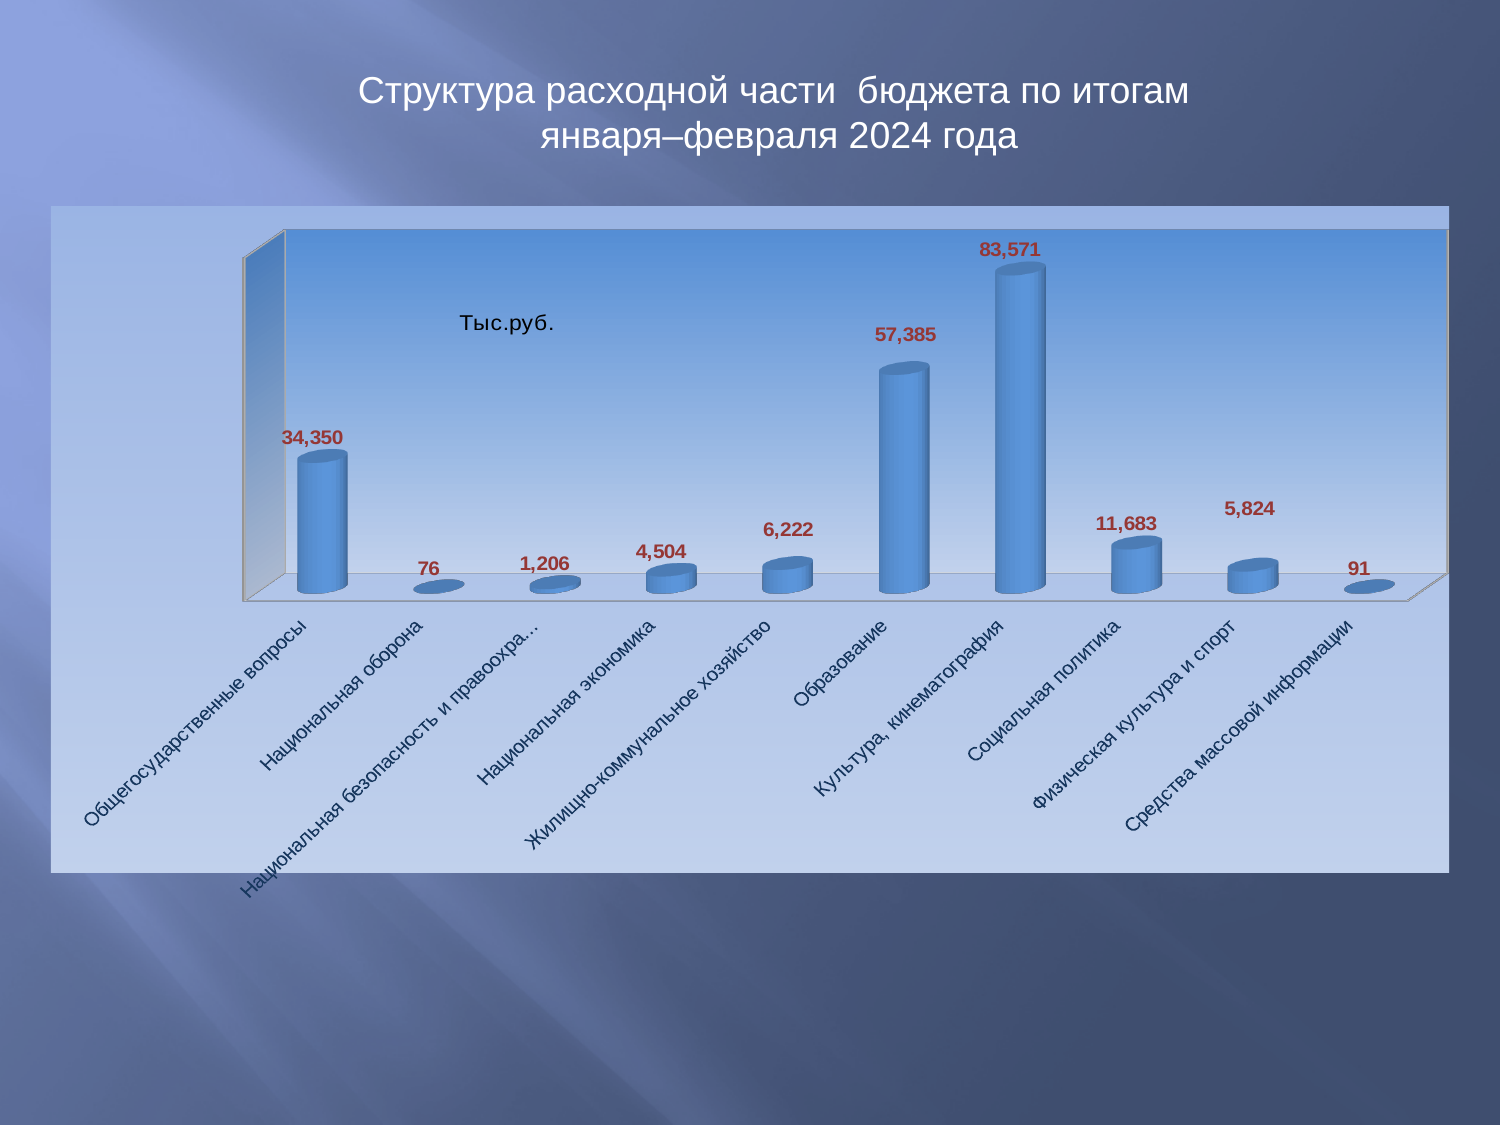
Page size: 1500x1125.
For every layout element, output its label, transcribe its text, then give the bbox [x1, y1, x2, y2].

text_box Структура расходной части бюджета по итогам января–февраля 2024 года [187, 58, 1371, 164]
chart [50, 206, 1450, 919]
